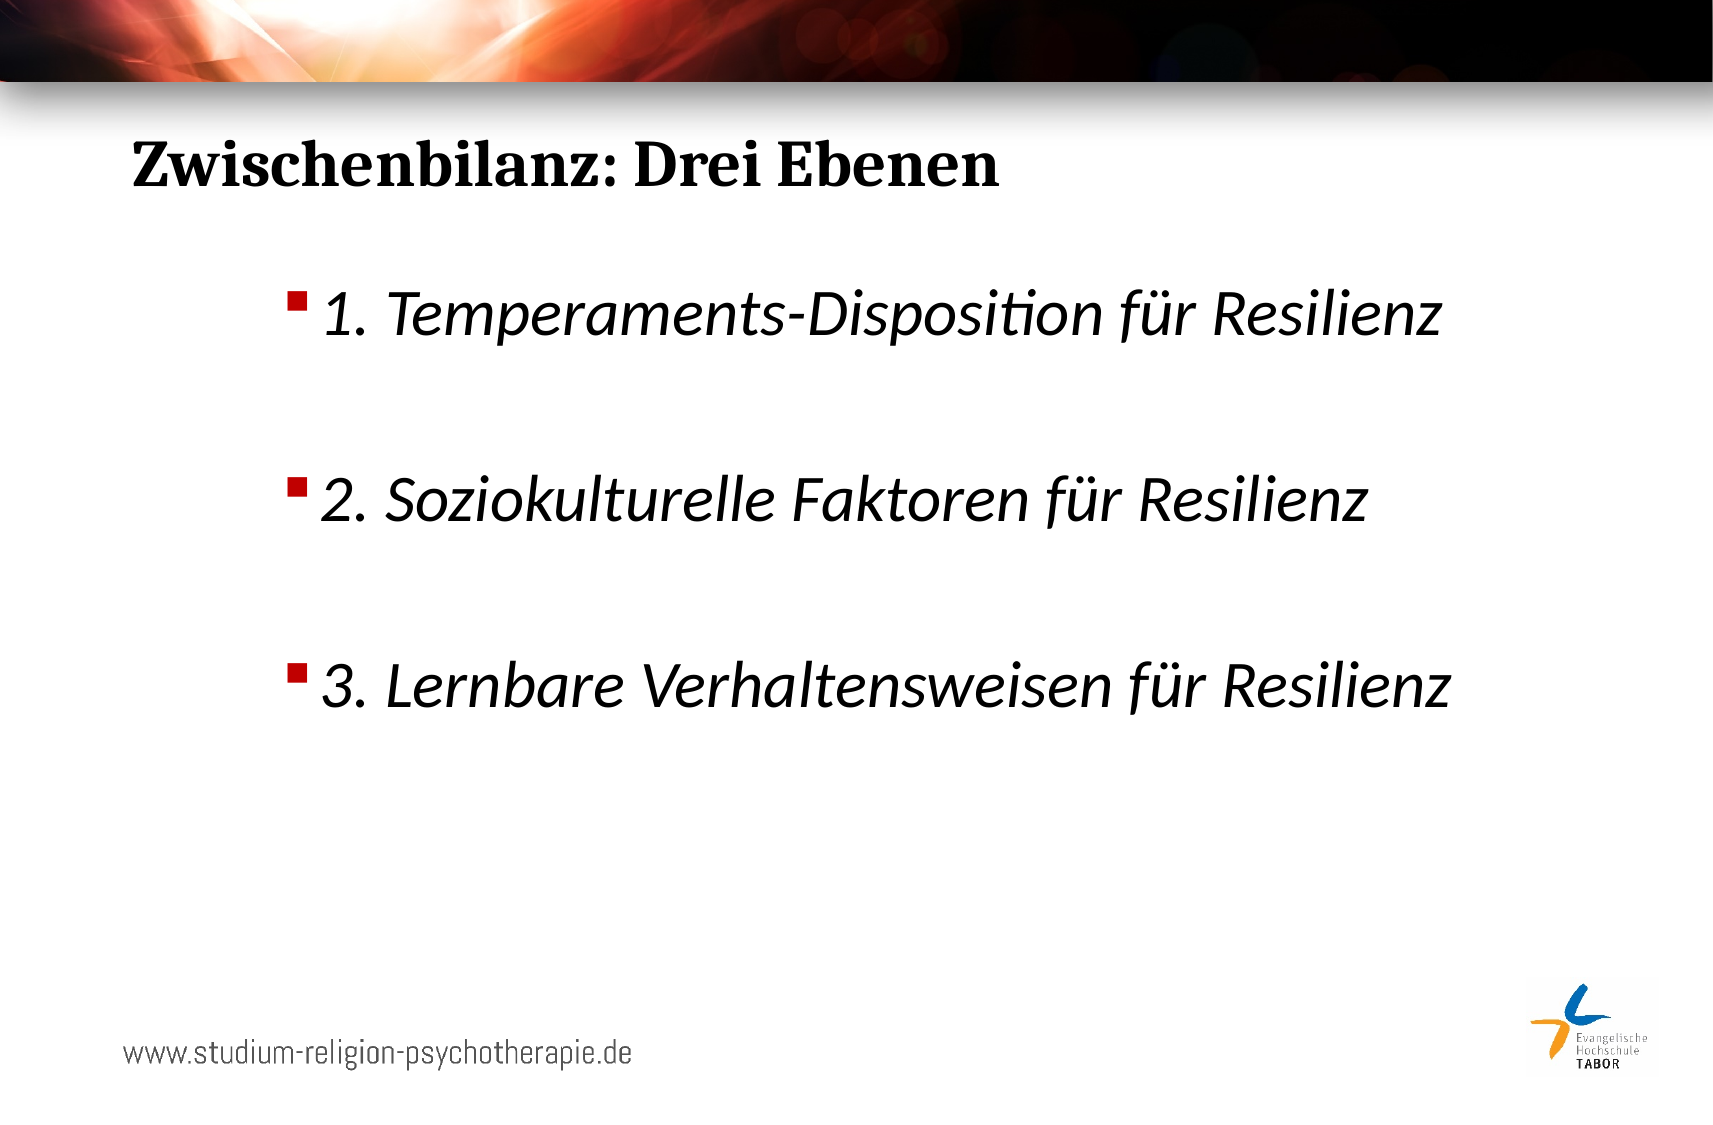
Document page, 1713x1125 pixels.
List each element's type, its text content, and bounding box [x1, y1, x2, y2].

title Zwischenbilanz: Drei Ebenen [117, 103, 1661, 228]
list 1. Temperaments-Disposition für Resilienz 2. Soziokulturelle Faktoren für Resilienz 3. Lernbare Verhaltensweisen für Resilienz [267, 270, 1661, 1014]
picture [0, 0, 1713, 82]
picture [117, 1034, 635, 1074]
picture [1526, 1014, 1659, 1077]
